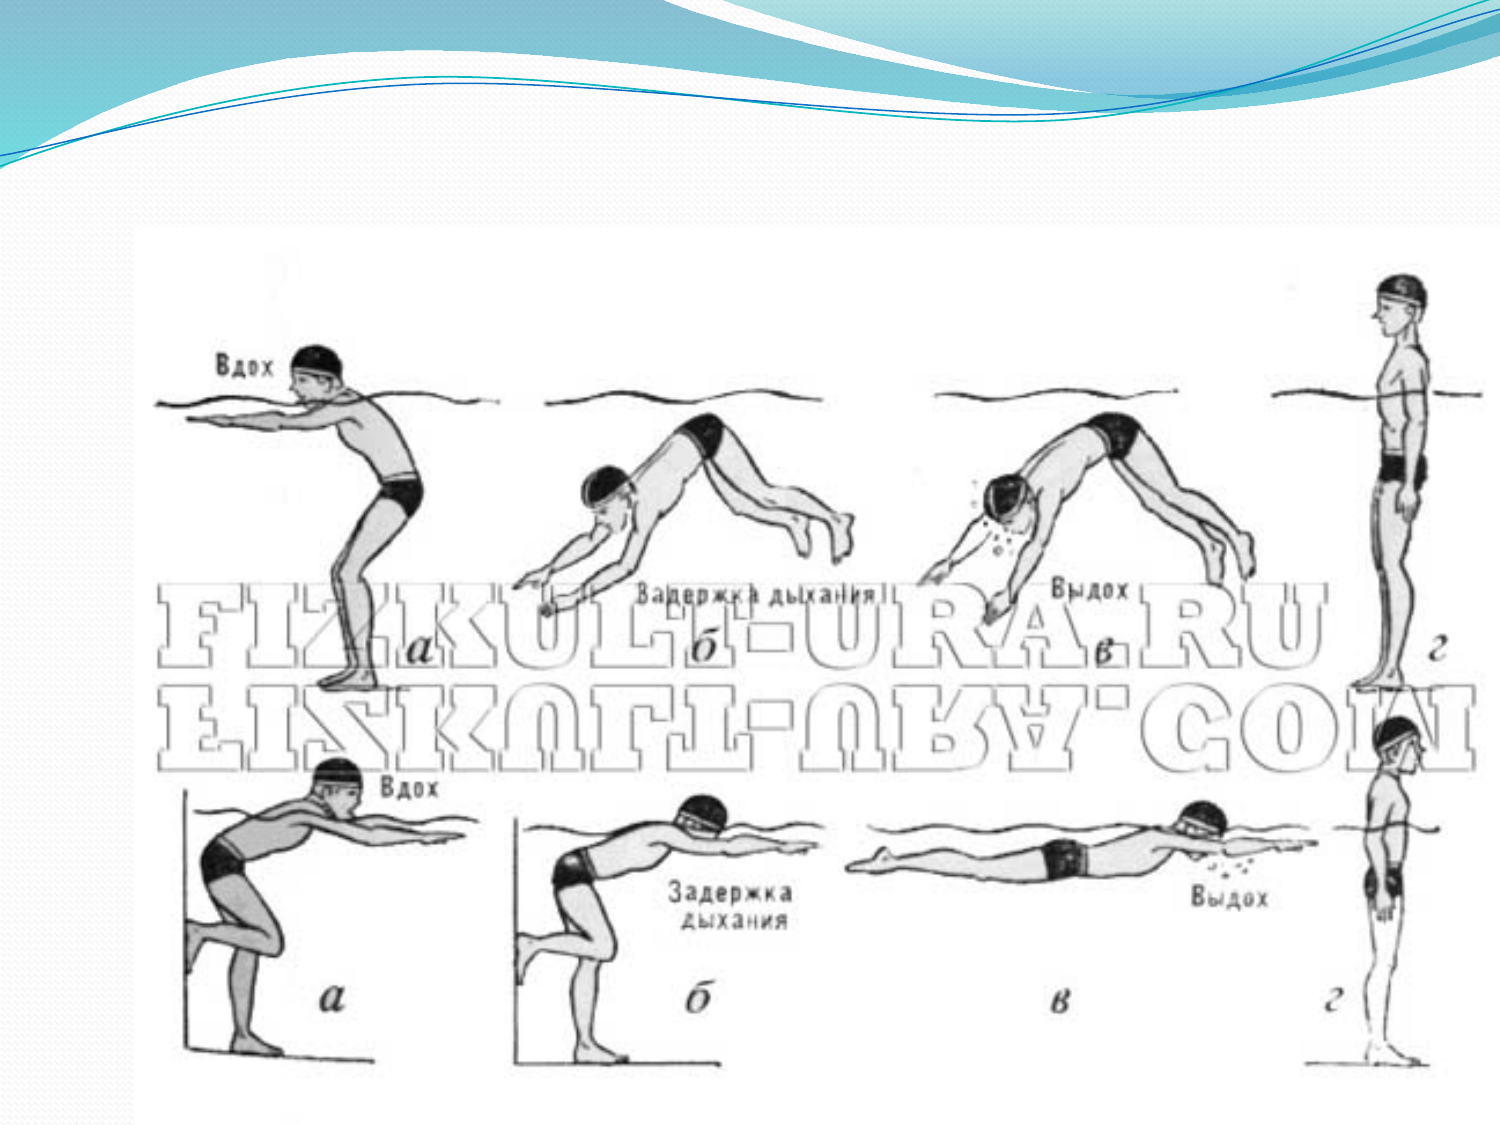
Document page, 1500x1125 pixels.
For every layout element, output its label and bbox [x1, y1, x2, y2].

list [135, 227, 1500, 1125]
